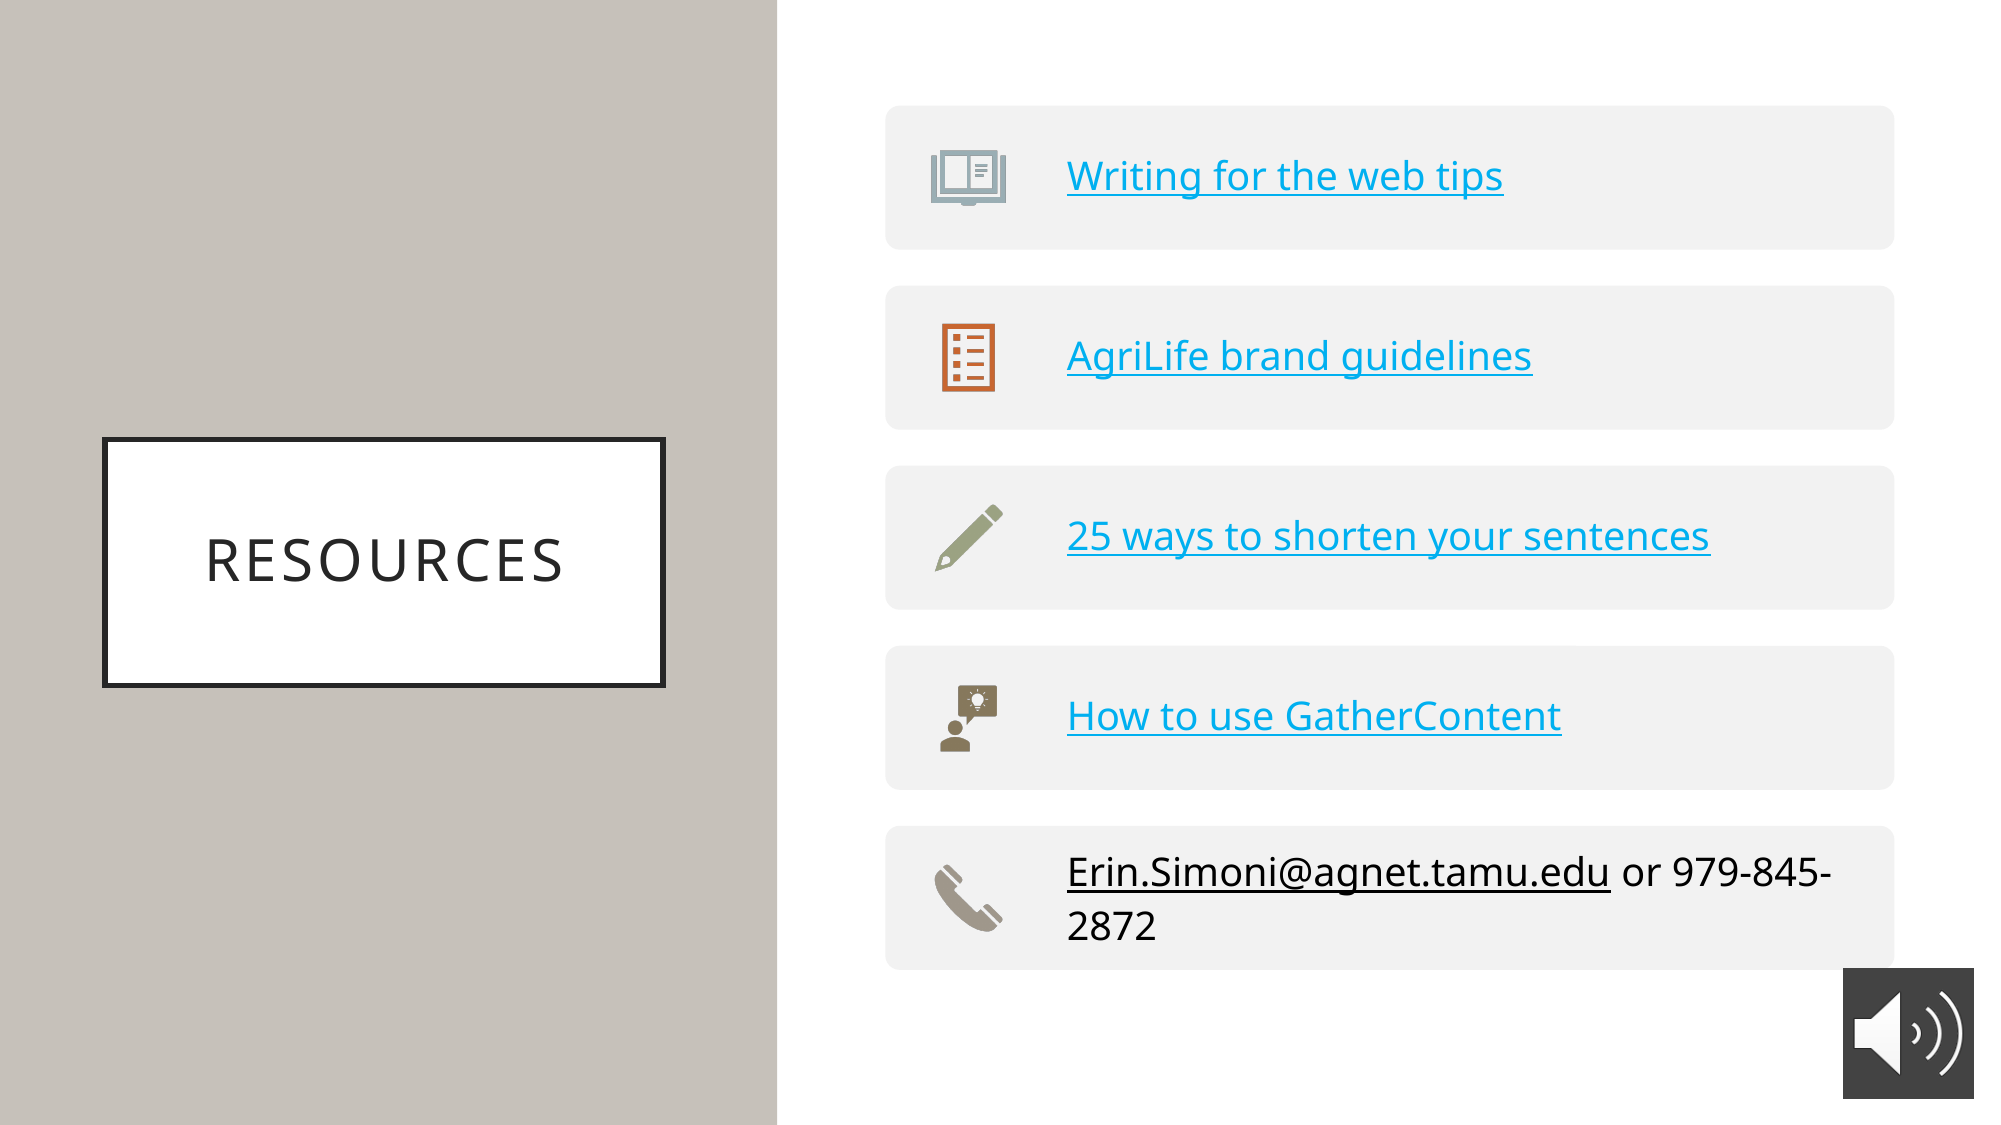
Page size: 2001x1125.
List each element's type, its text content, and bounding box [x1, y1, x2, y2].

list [885, 104, 1895, 971]
picture [1841, 966, 1975, 1100]
text_box [779, 0, 2000, 1125]
text_box [0, 0, 778, 1125]
title Resources [102, 437, 666, 688]
